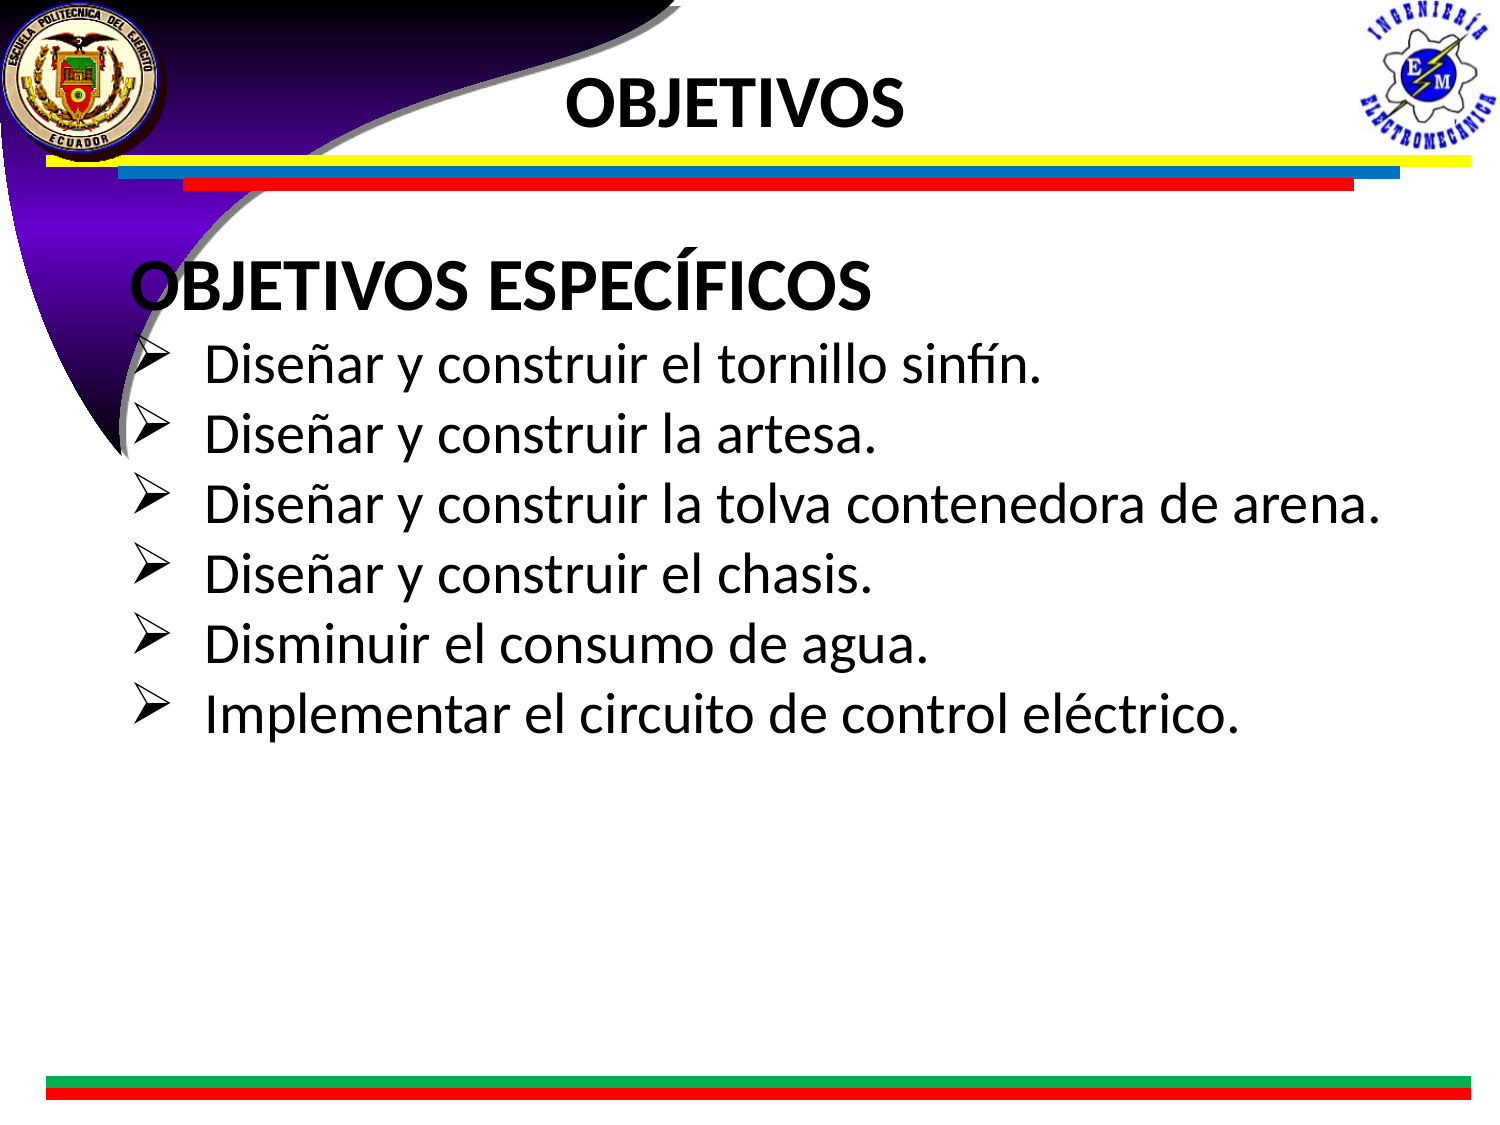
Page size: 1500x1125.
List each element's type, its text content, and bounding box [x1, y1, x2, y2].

text_box [4, 164, 248, 448]
picture [0, 0, 160, 156]
text_box [160, 0, 675, 155]
picture [1358, 0, 1498, 154]
text_box OBJETIVOS [550, 45, 922, 151]
text_box OBJETIVOS ESPECÍFICOS Diseñar y construir el tornillo sinfín. Diseñar y construir la artesa. Diseñar y construir la tolva contenedora de arena. Diseñar y construir el chasis. Disminuir el consumo de agua. Implementar el circuito de control eléctrico. [115, 228, 1436, 753]
